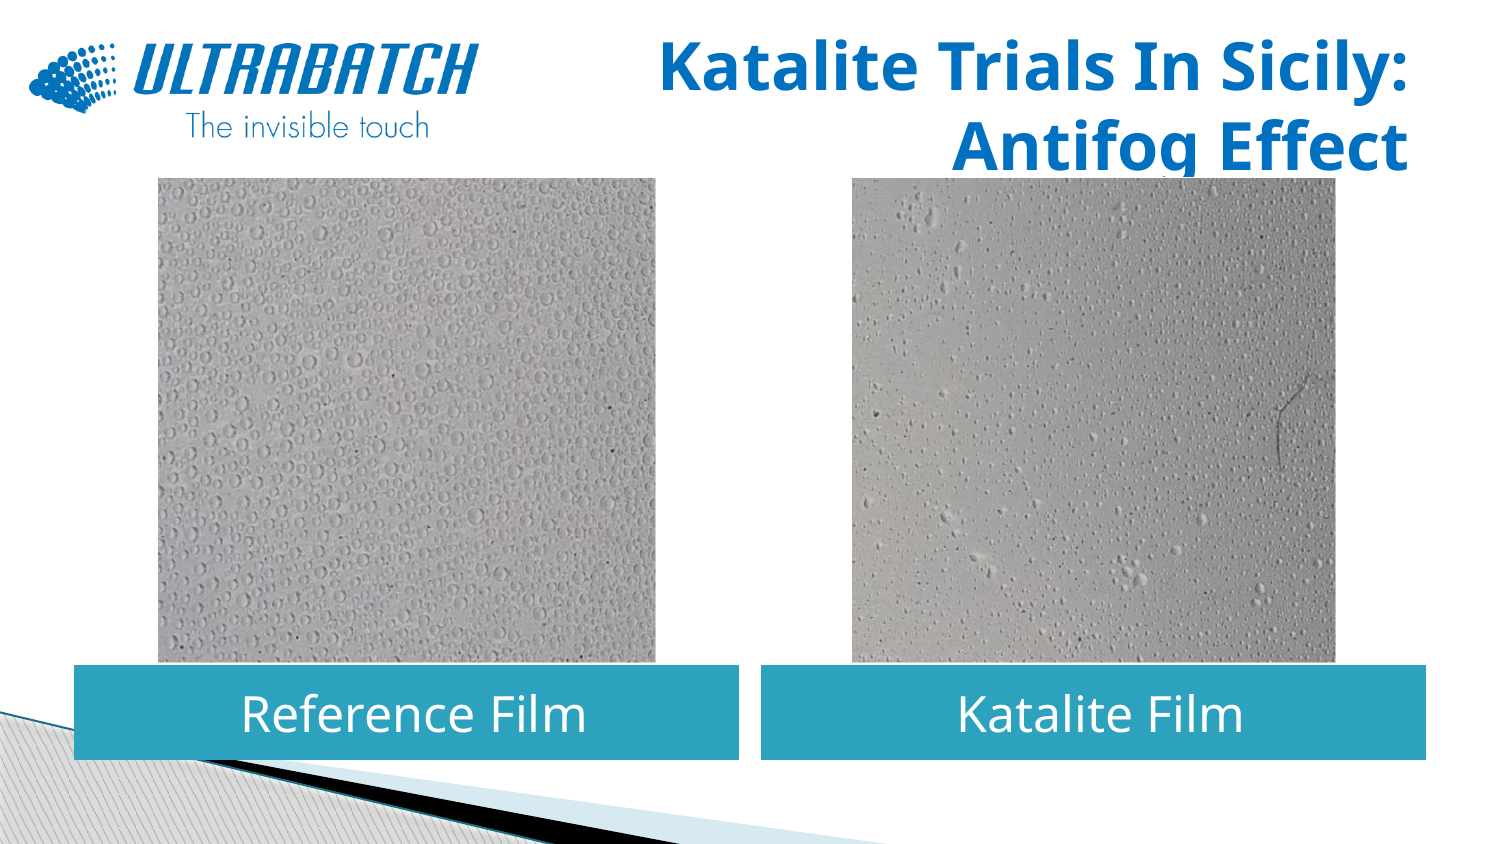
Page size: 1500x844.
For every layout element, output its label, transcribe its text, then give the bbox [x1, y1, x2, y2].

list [850, 177, 1336, 663]
title Katalite Trials In Sicily: Antifog Effect [75, 33, 1425, 175]
picture [29, 43, 479, 138]
list Reference Film [74, 665, 739, 760]
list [157, 177, 656, 663]
list Katalite Film [761, 665, 1426, 760]
